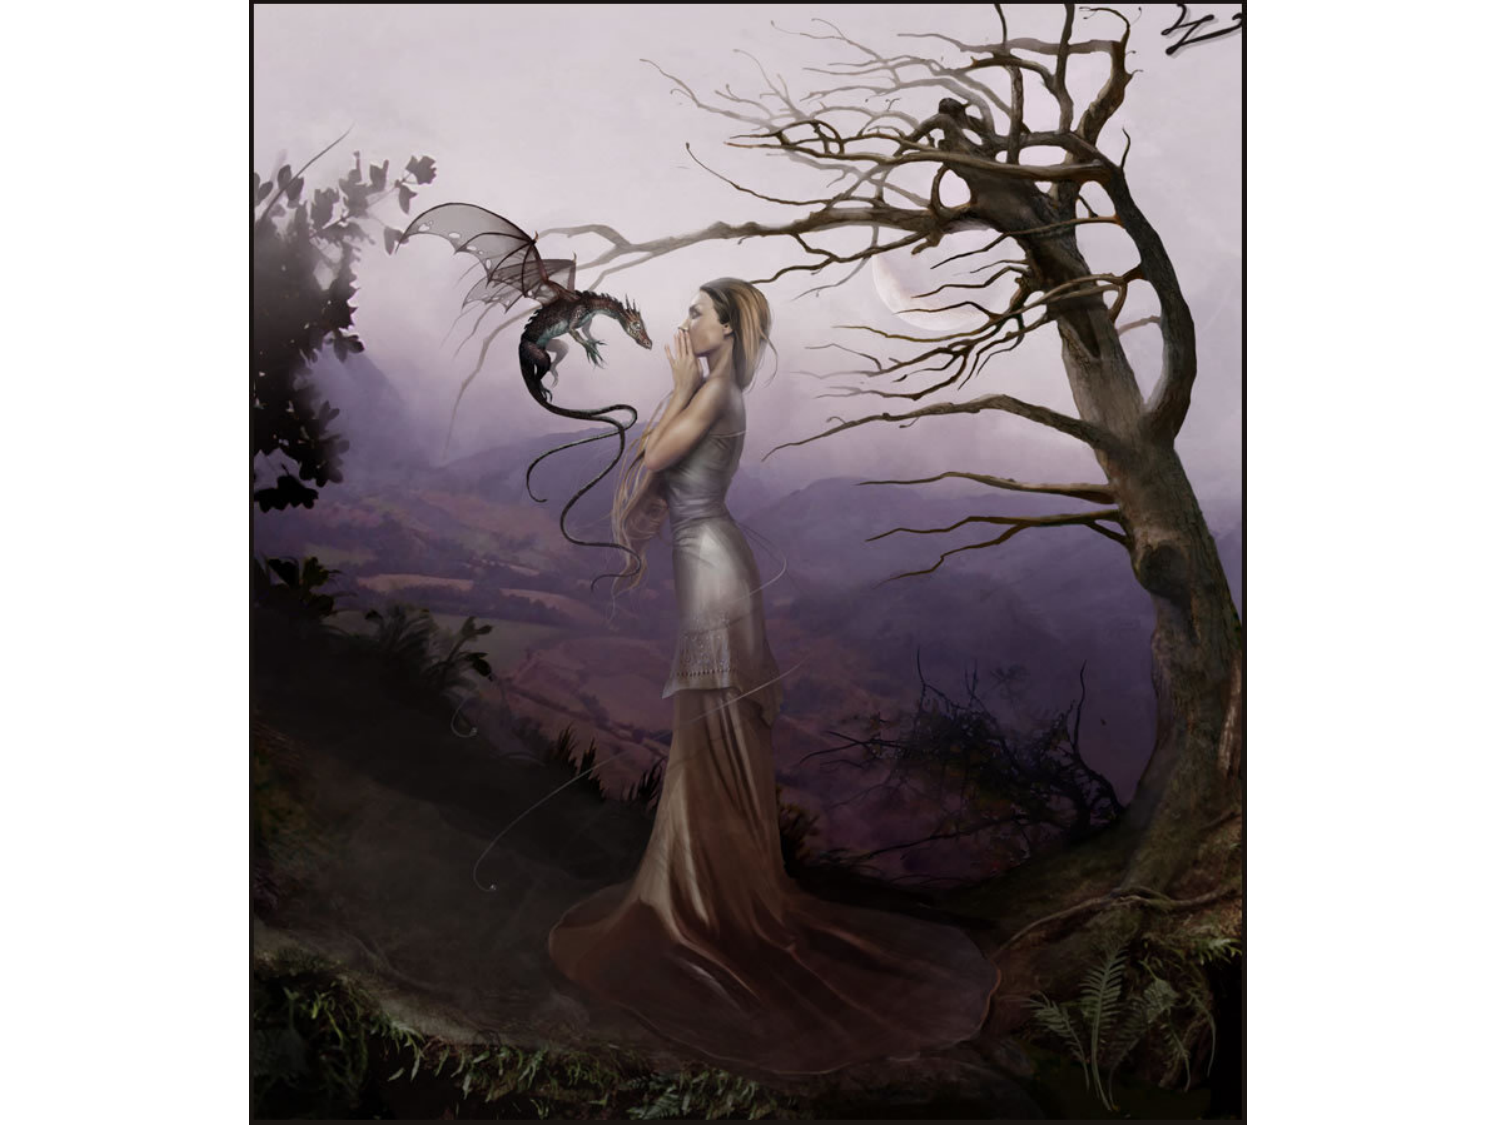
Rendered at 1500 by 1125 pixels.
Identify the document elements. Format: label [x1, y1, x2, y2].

picture [249, 0, 1247, 1125]
